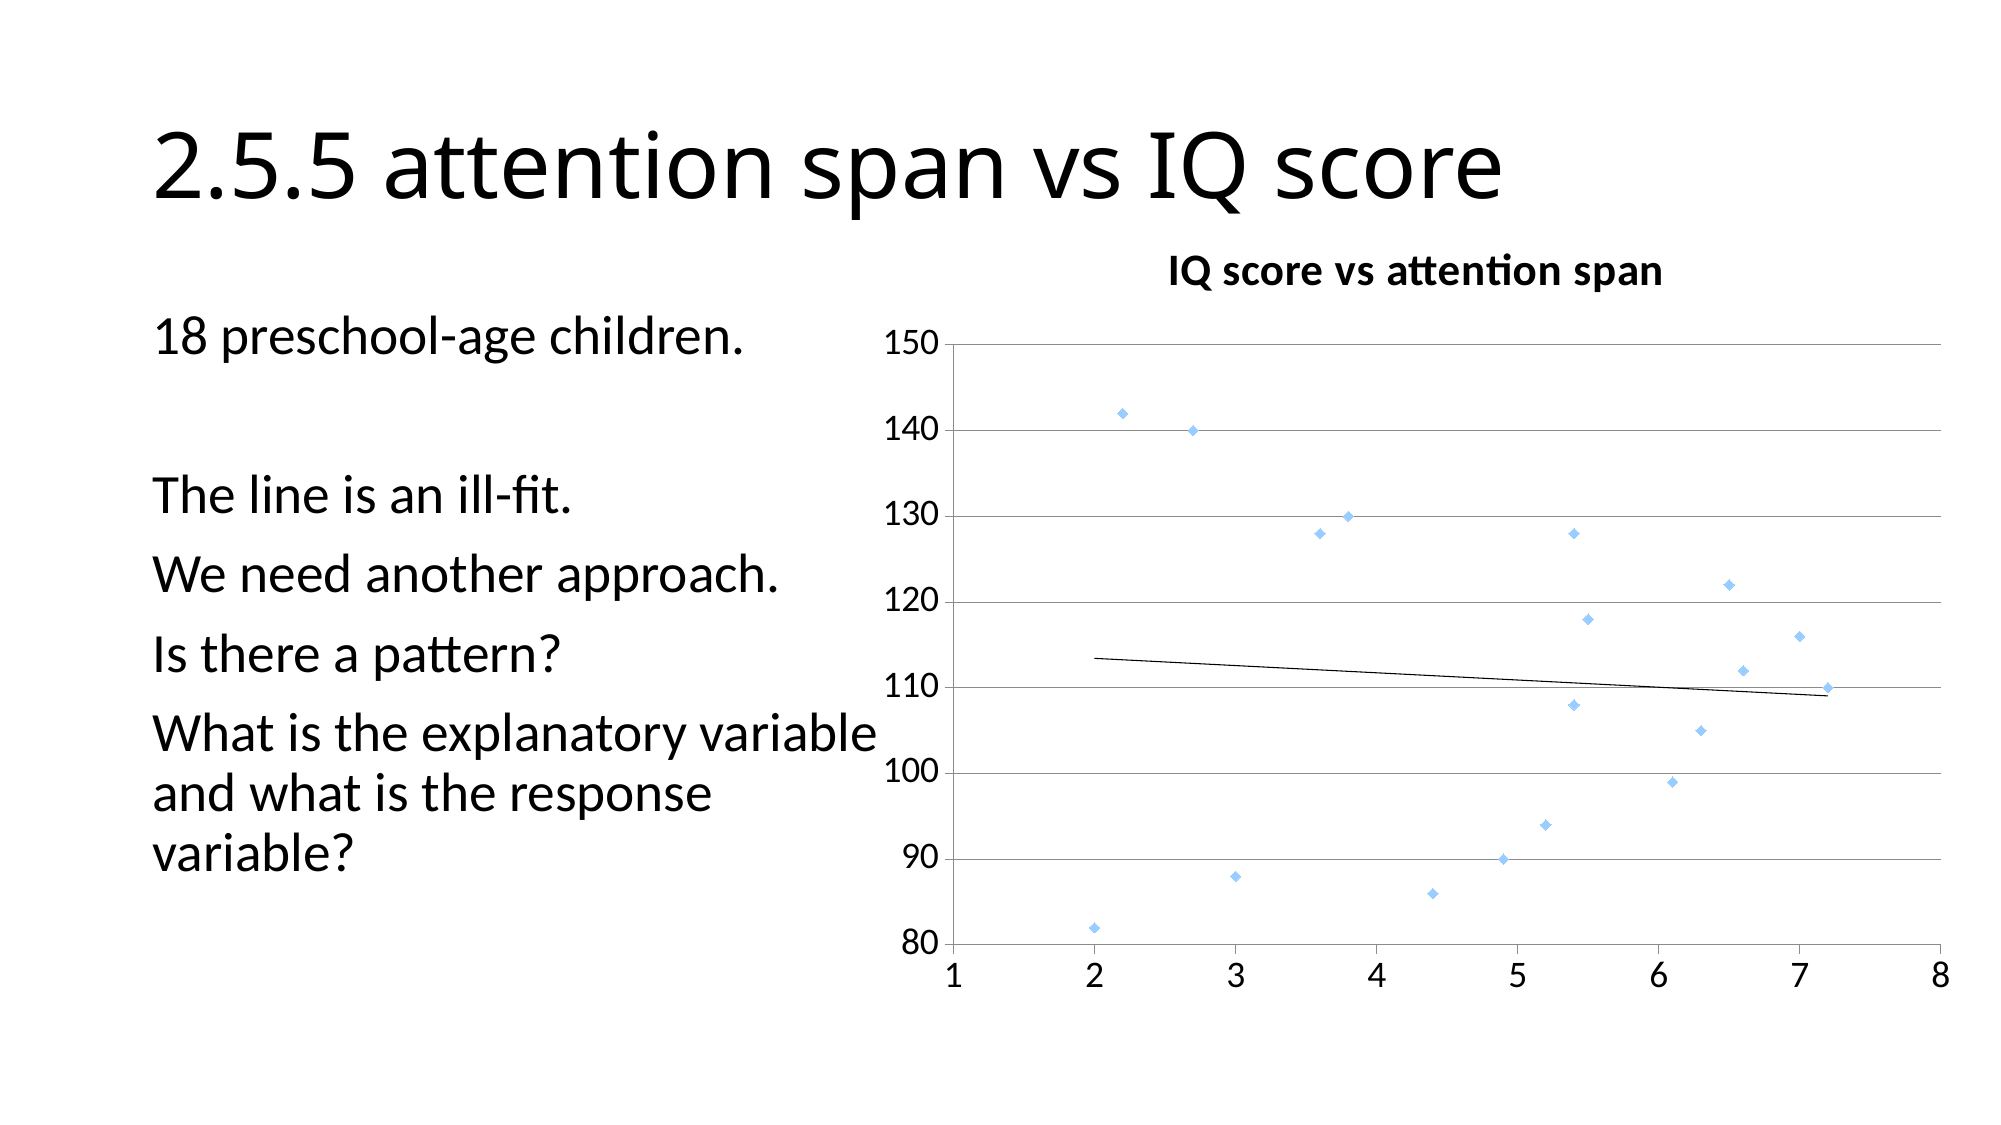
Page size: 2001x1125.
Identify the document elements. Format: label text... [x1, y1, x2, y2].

title 2.5.5 attention span vs IQ score [137, 59, 1863, 278]
chart [860, 213, 1973, 1014]
list 18 preschool-age children. The line is an ill-fit. We need another approach. Is there a pattern? What is the explanatory variable and what is the response variable? [137, 299, 860, 956]
